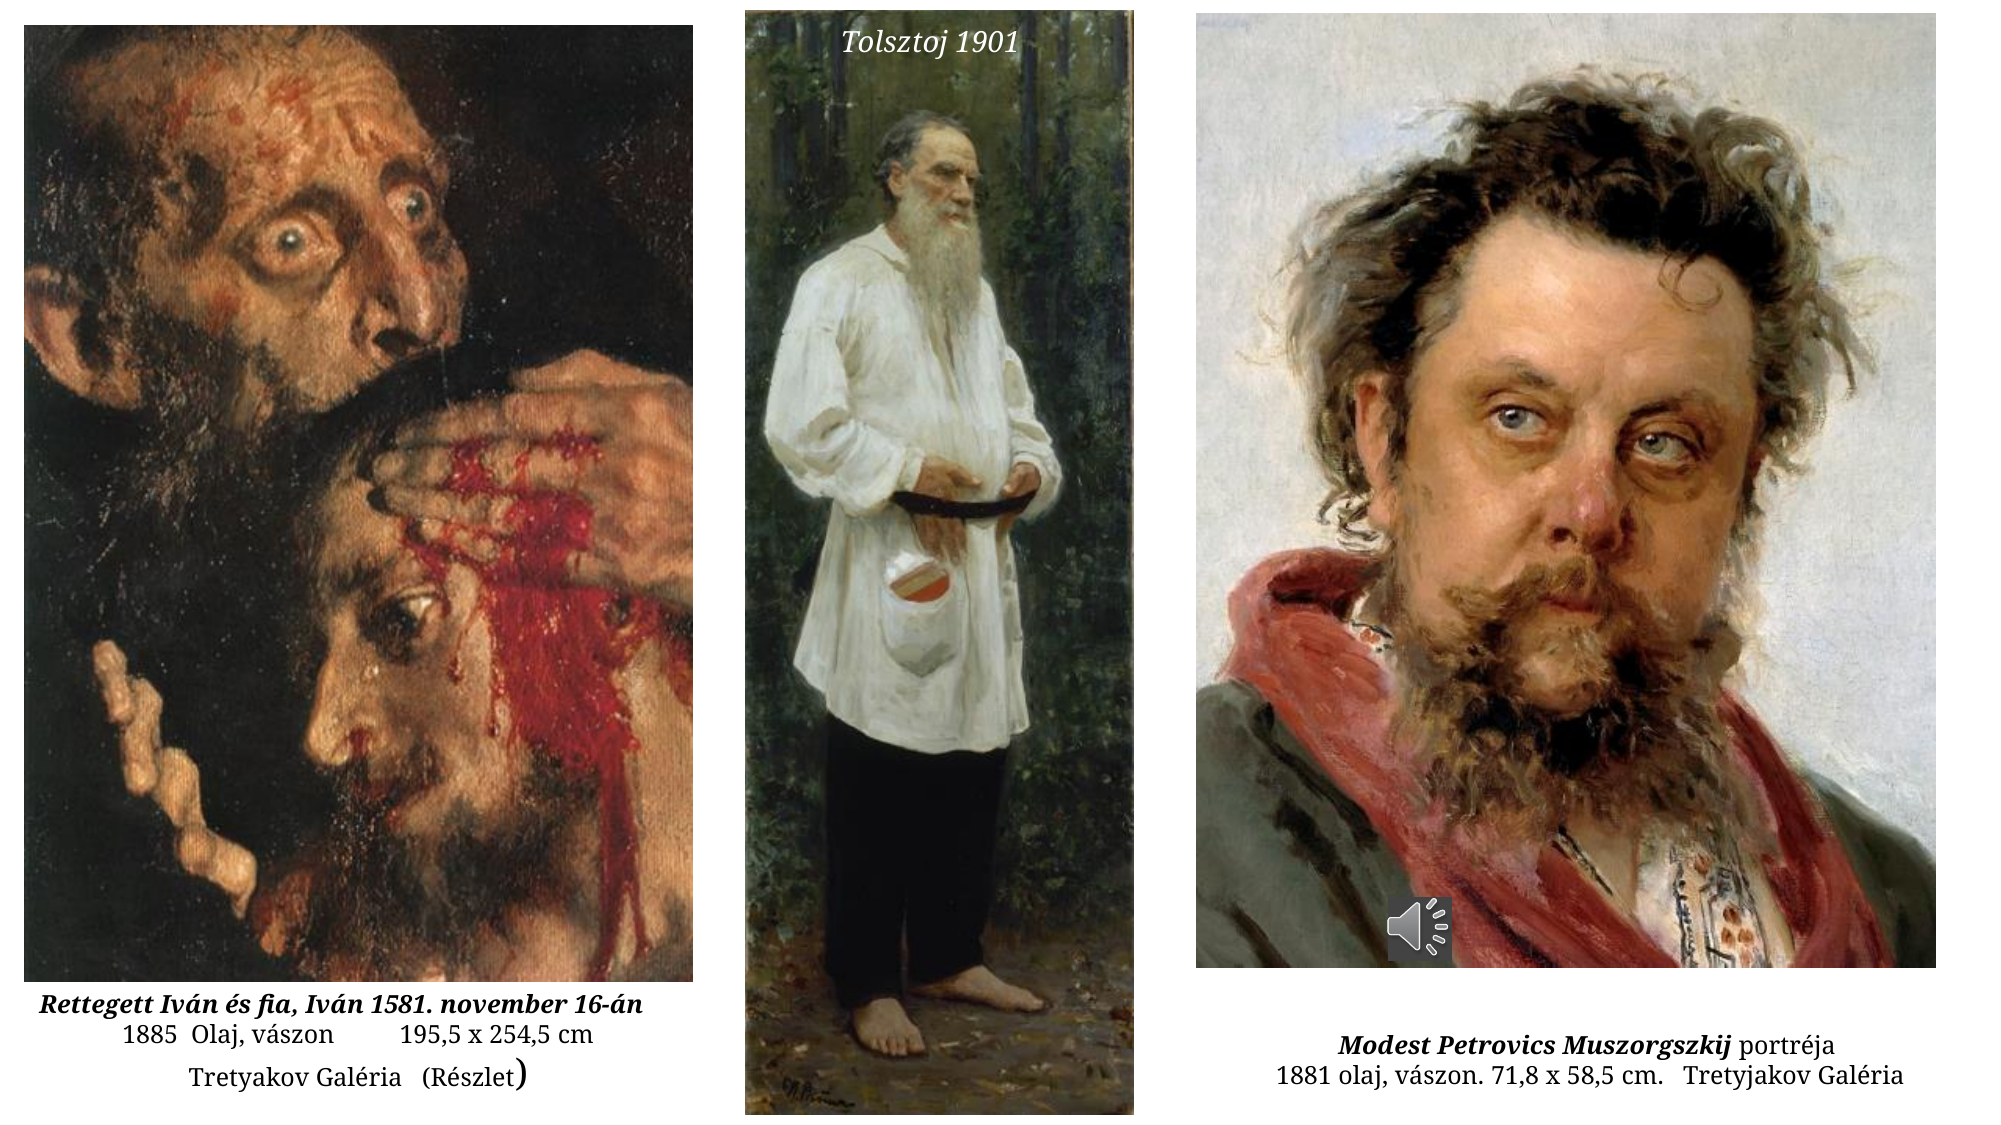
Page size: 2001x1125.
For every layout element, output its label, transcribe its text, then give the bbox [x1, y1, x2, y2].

picture [1196, 13, 1936, 968]
text_box Rettegett Iván és fia, Iván 1581. november 16-án 1885 Olaj, vászon 195,5 x 254,5 cm Tretyakov Galéria (Részlet) [24, 982, 693, 1102]
picture [24, 25, 693, 982]
text_box Modest Petrovics Muszorgszkij portréja 1881 olaj, vászon. 71,8 x 58,5 cm. Tretyjakov Galéria [1226, 1021, 1955, 1097]
picture [745, 10, 1134, 1115]
